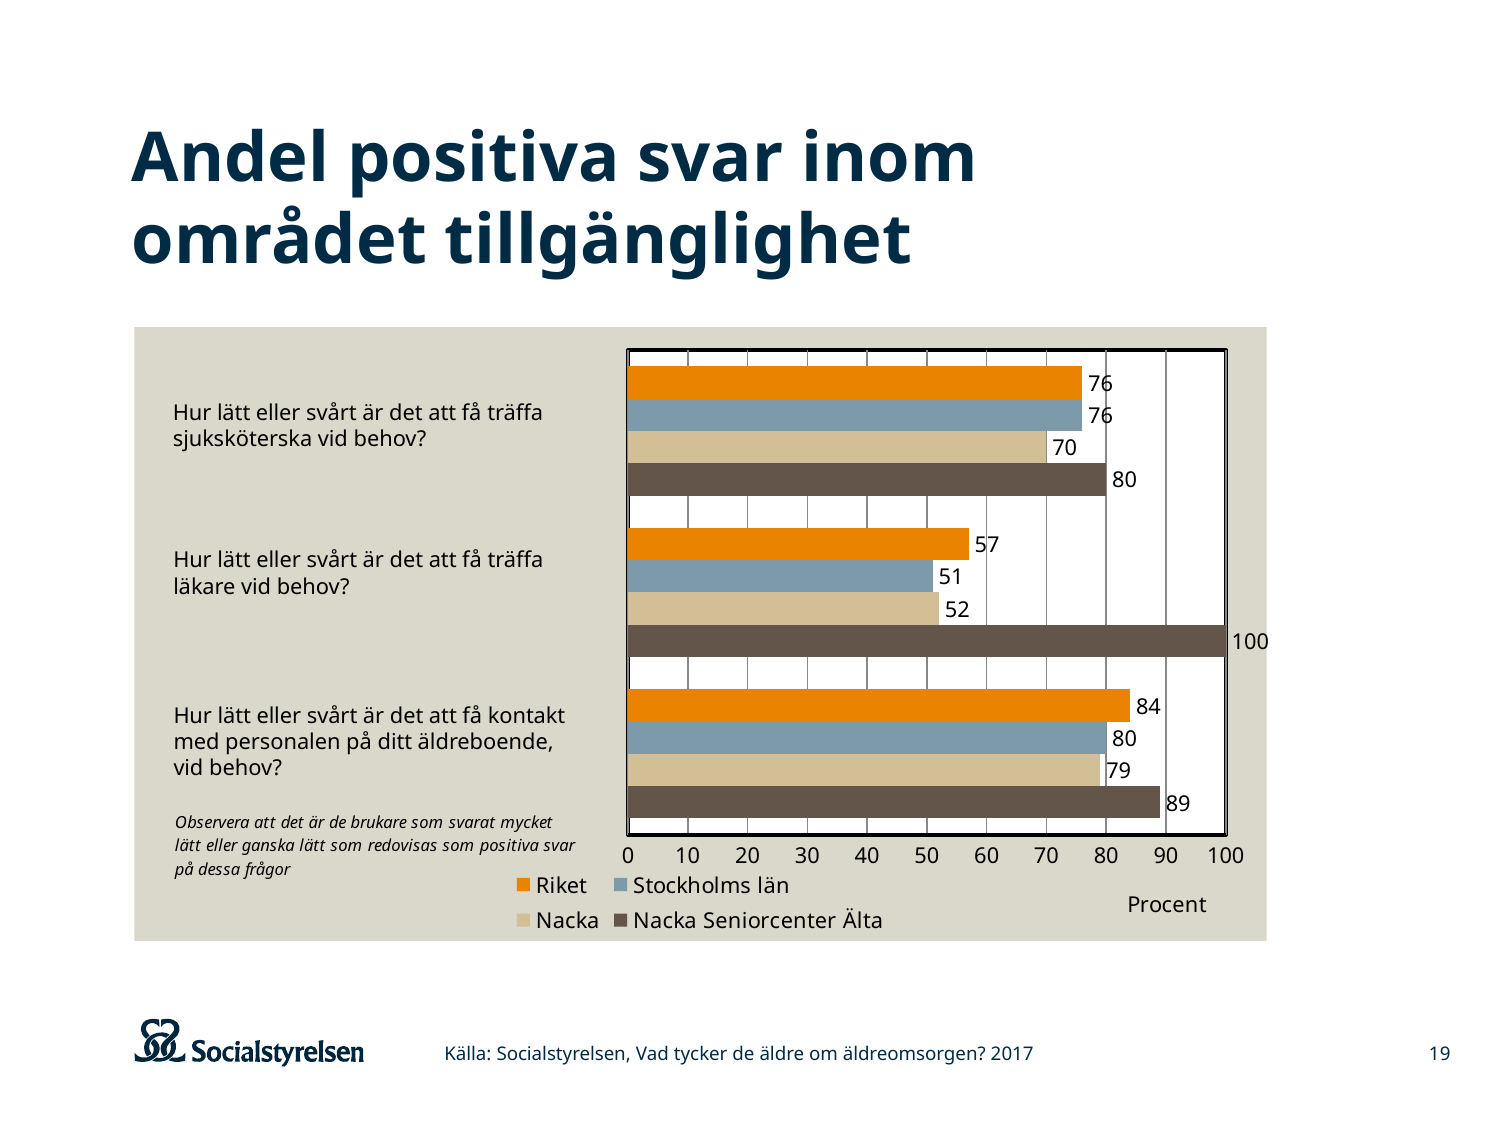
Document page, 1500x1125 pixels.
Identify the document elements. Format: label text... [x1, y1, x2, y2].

chart [134, 326, 1270, 942]
title Andel positiva svar inom området tillgänglighet [131, 112, 1273, 326]
slide_number 19 [1379, 1032, 1451, 1077]
footer Källa: Socialstyrelsen, Vad tycker de äldre om äldreomsorgen? 2017 [444, 1032, 1110, 1077]
